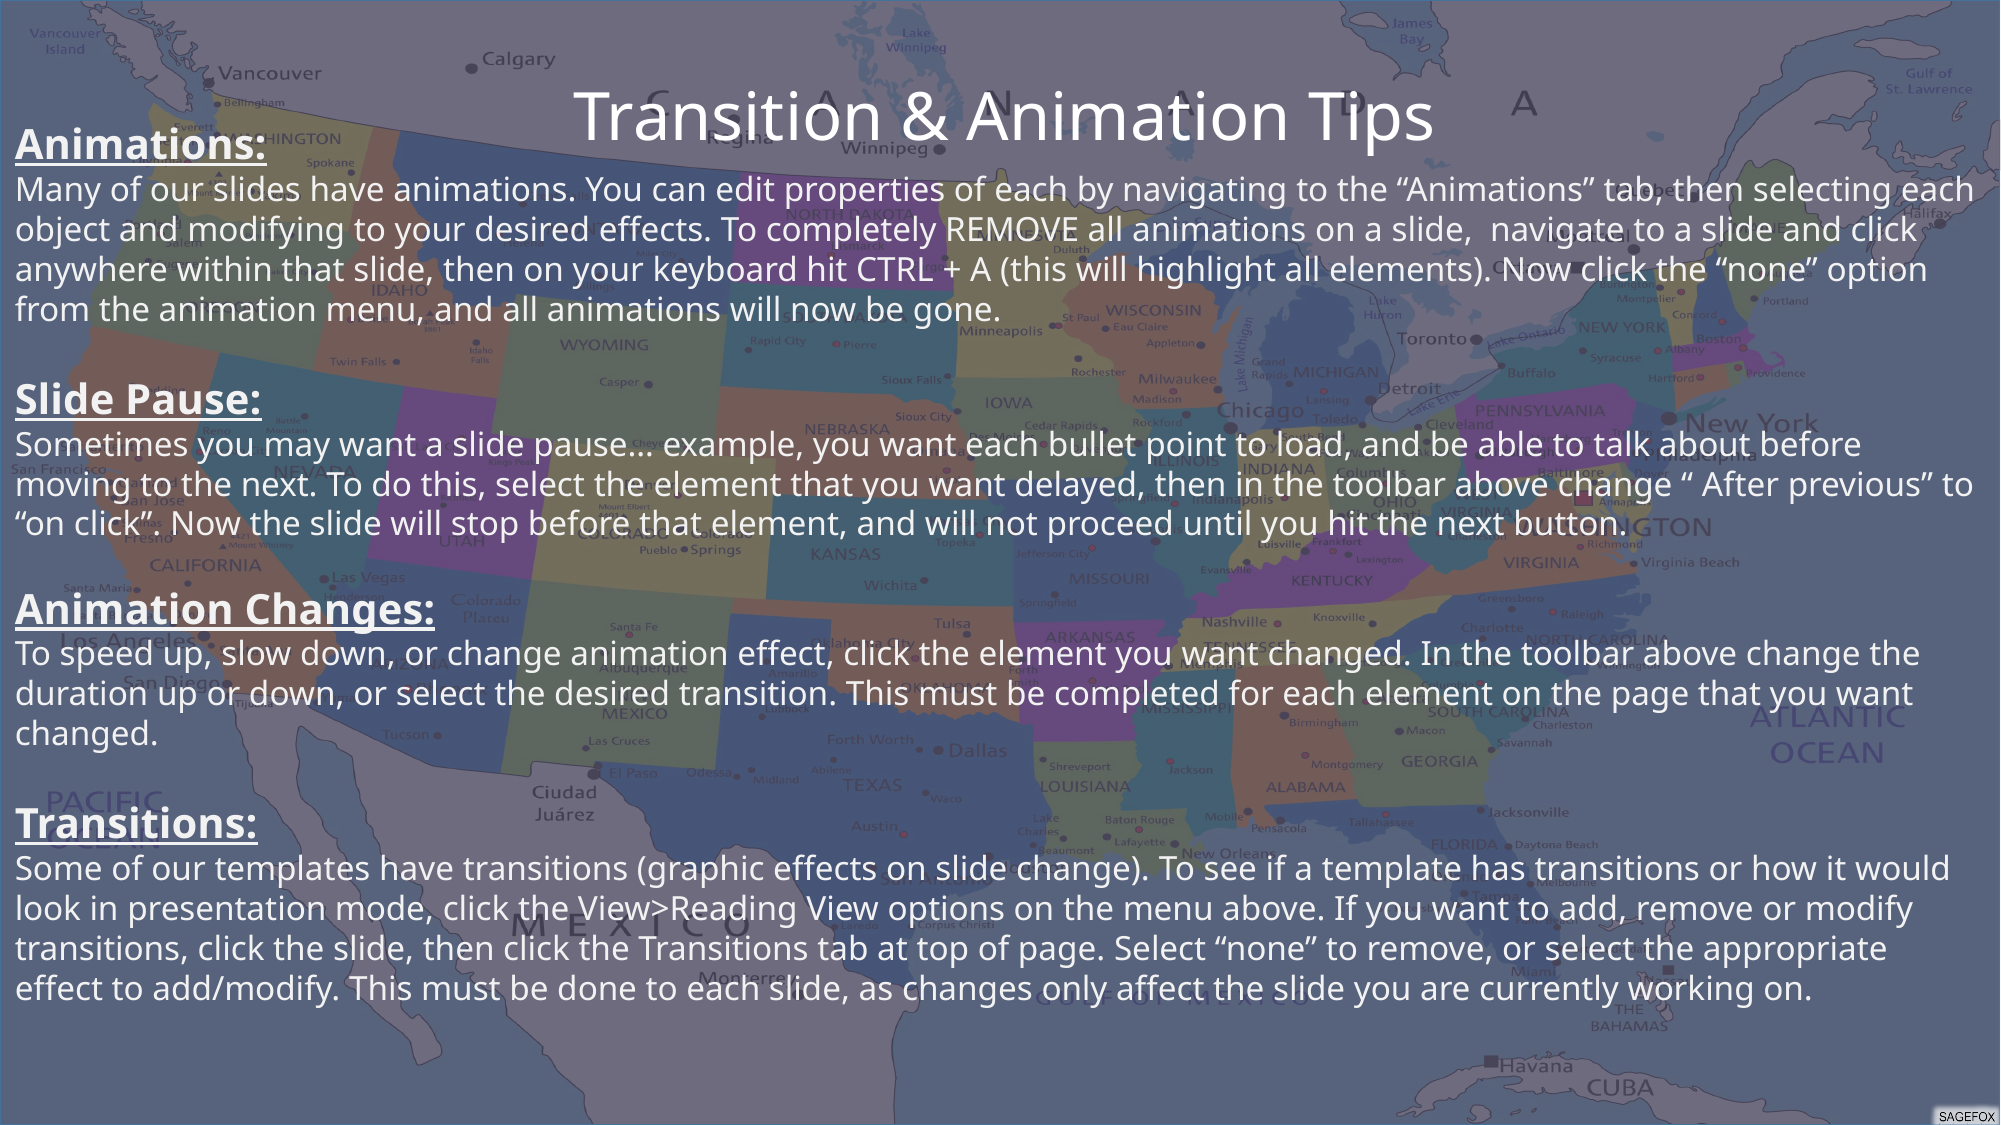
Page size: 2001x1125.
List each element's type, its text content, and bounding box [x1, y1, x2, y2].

title Transition & Animation Tips [477, 59, 1532, 177]
picture [1936, 1111, 1997, 1125]
text_box Animations: Many of our slides have animations. You can edit properties of each by navigating to the “Animations” tab, then selecting each object and modifying to your desired effects. To completely REMOVE all animations on a slide, navigate to a slide and click anywhere within that slide, then on your keyboard hit CTRL + A (this will highlight all elements). Now click the “none” option from the animation menu, and all animations will now be gone. Slide Pause: Sometimes you may want a slide pause… example, you want each bullet point to load, and be able to talk about before moving to the next. To do this, select the element that you want delayed, then in the toolbar above change “ After previous” to “on click”. Now the slide will stop before that element, and will not proceed until you hit the next button. Animation Changes: To speed up, slow down, or change animation effect, click the element you want changed. In the toolbar above change the duration up or down, or select the desired transition. This must be completed for each element on the page that you want changed. Transitions: Some of our templates have transitions (graphic effects on slide change). To see if a template has transitions or how it would look in presentation mode, click the View>Reading View options on the menu above. If you want to add, remove or modify transitions, click the slide, then click the Transitions tab at top of page. Select “none” to remove, or select the appropriate effect to add/modify. This must be done to each slide, as changes only affect the slide you are currently working on. [0, 0, 2000, 1125]
